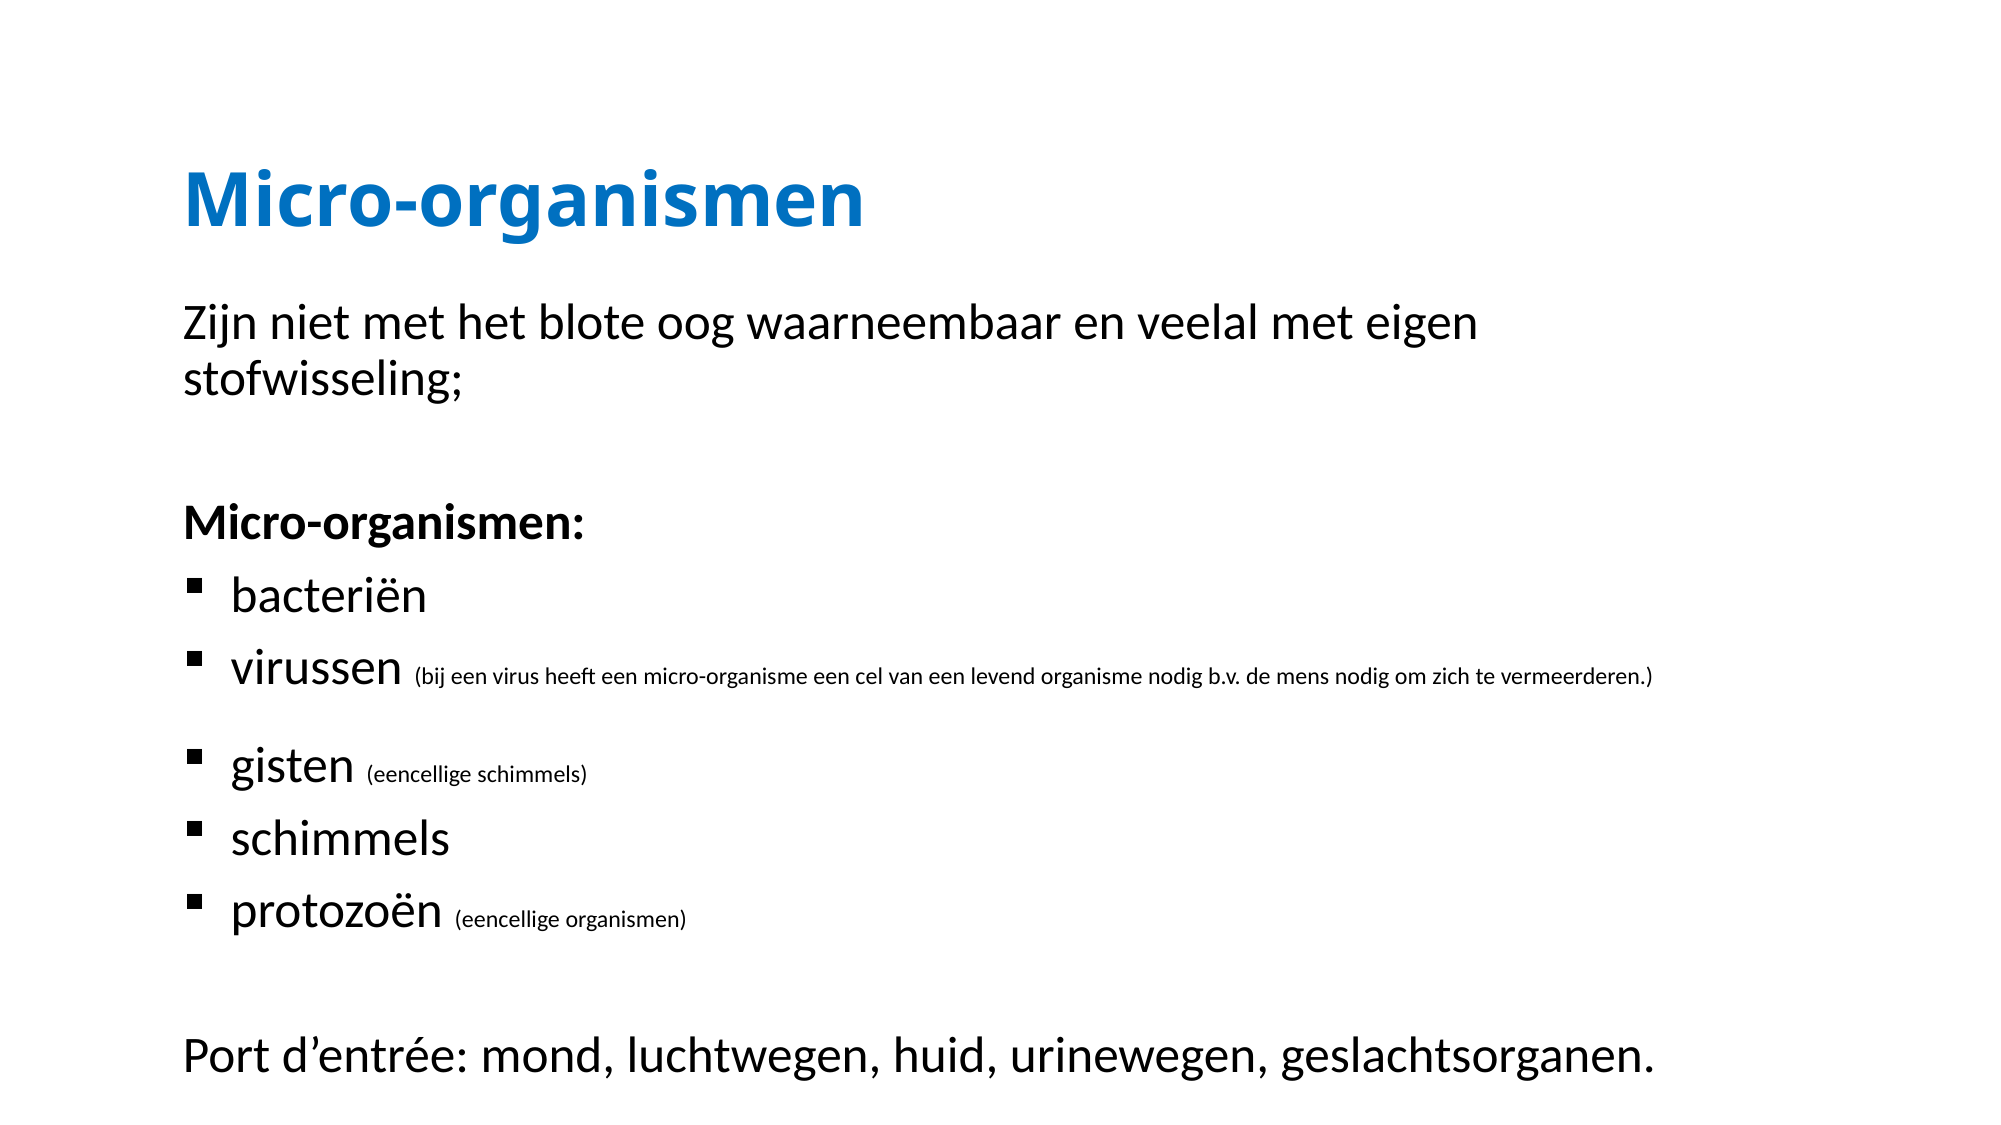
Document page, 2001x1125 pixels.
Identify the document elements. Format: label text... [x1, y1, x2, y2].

title Micro-organismen [168, 93, 1893, 311]
list Zijn niet met het blote oog waarneembaar en veelal met eigen stofwisseling; Micro-organismen: bacteriën virussen (bij een virus heeft een micro-organisme een cel van een levend organisme nodig b.v. de mens nodig om zich te vermeerderen.) gisten (eencellige schimmels) schimmels protozoën (eencellige organismen) Port d’entrée: mond, luchtwegen, huid, urinewegen, geslachtsorganen. [168, 288, 1783, 1092]
